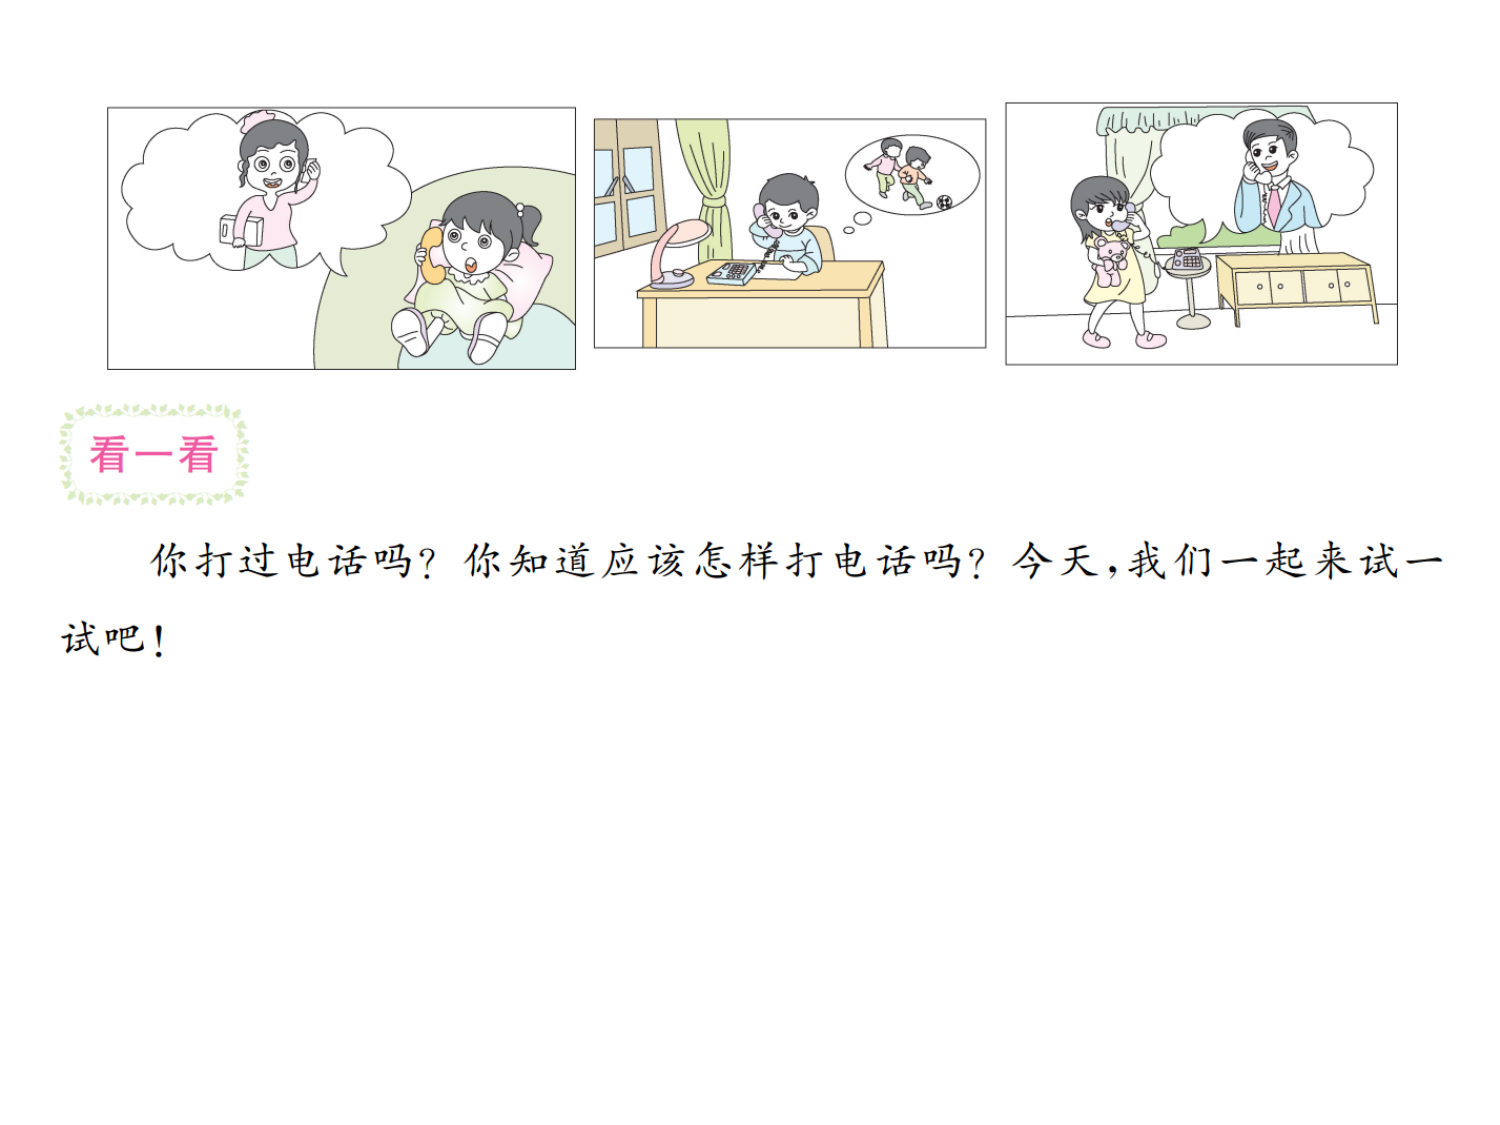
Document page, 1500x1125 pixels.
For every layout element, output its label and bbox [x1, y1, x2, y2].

picture [41, 93, 1459, 669]
